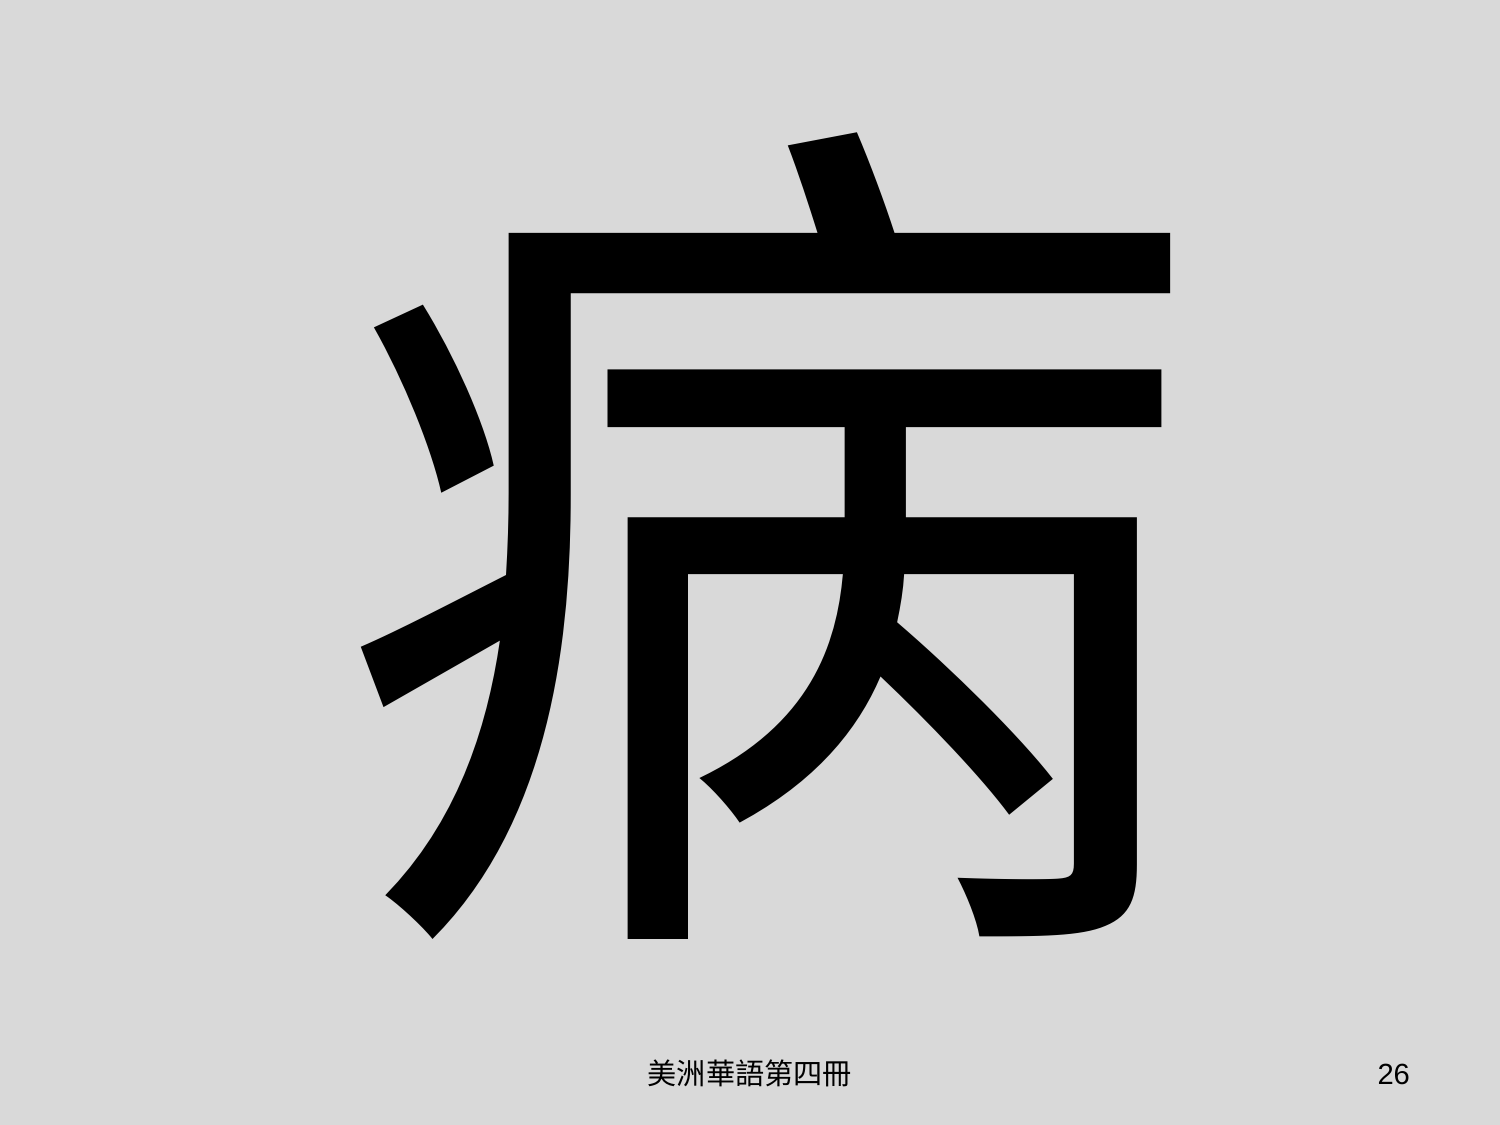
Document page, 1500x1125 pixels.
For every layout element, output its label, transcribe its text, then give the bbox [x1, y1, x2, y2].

text_box 病 [124, 0, 1413, 1053]
slide_number 26 [1074, 1042, 1425, 1103]
footer 美洲華語第四冊 [512, 1053, 988, 1103]
